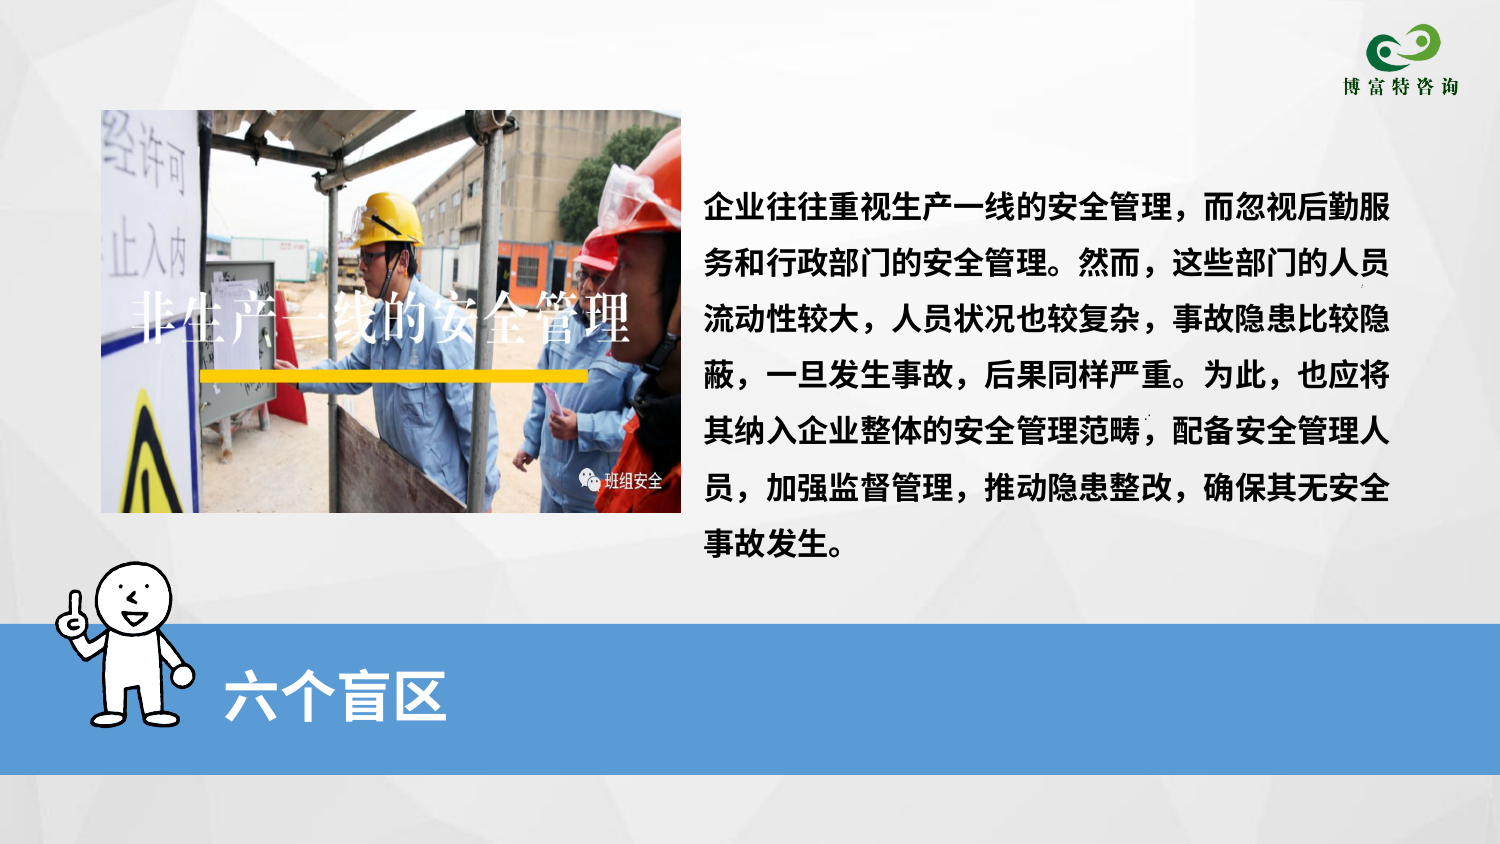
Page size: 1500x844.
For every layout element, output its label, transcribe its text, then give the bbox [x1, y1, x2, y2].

picture [0, 776, 1500, 844]
text_box 企业往往重视生产一线的安全管理，而忽视后勤服务和行政部门的安全管理。然而，这些部门的人员流动性较大，人员状况也较复杂，事故隐患比较隐蔽，一旦发生事故，后果同样严重。为此，也应将其纳入企业整体的安全管理范畴，配备安全管理人员，加强监督管理，推动隐患整改，确保其无安全事故发生。 [688, 160, 1433, 569]
text_box [0, 623, 1500, 776]
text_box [54, 561, 197, 729]
text_box 六个盲区 [209, 653, 464, 736]
picture [0, 0, 1500, 623]
